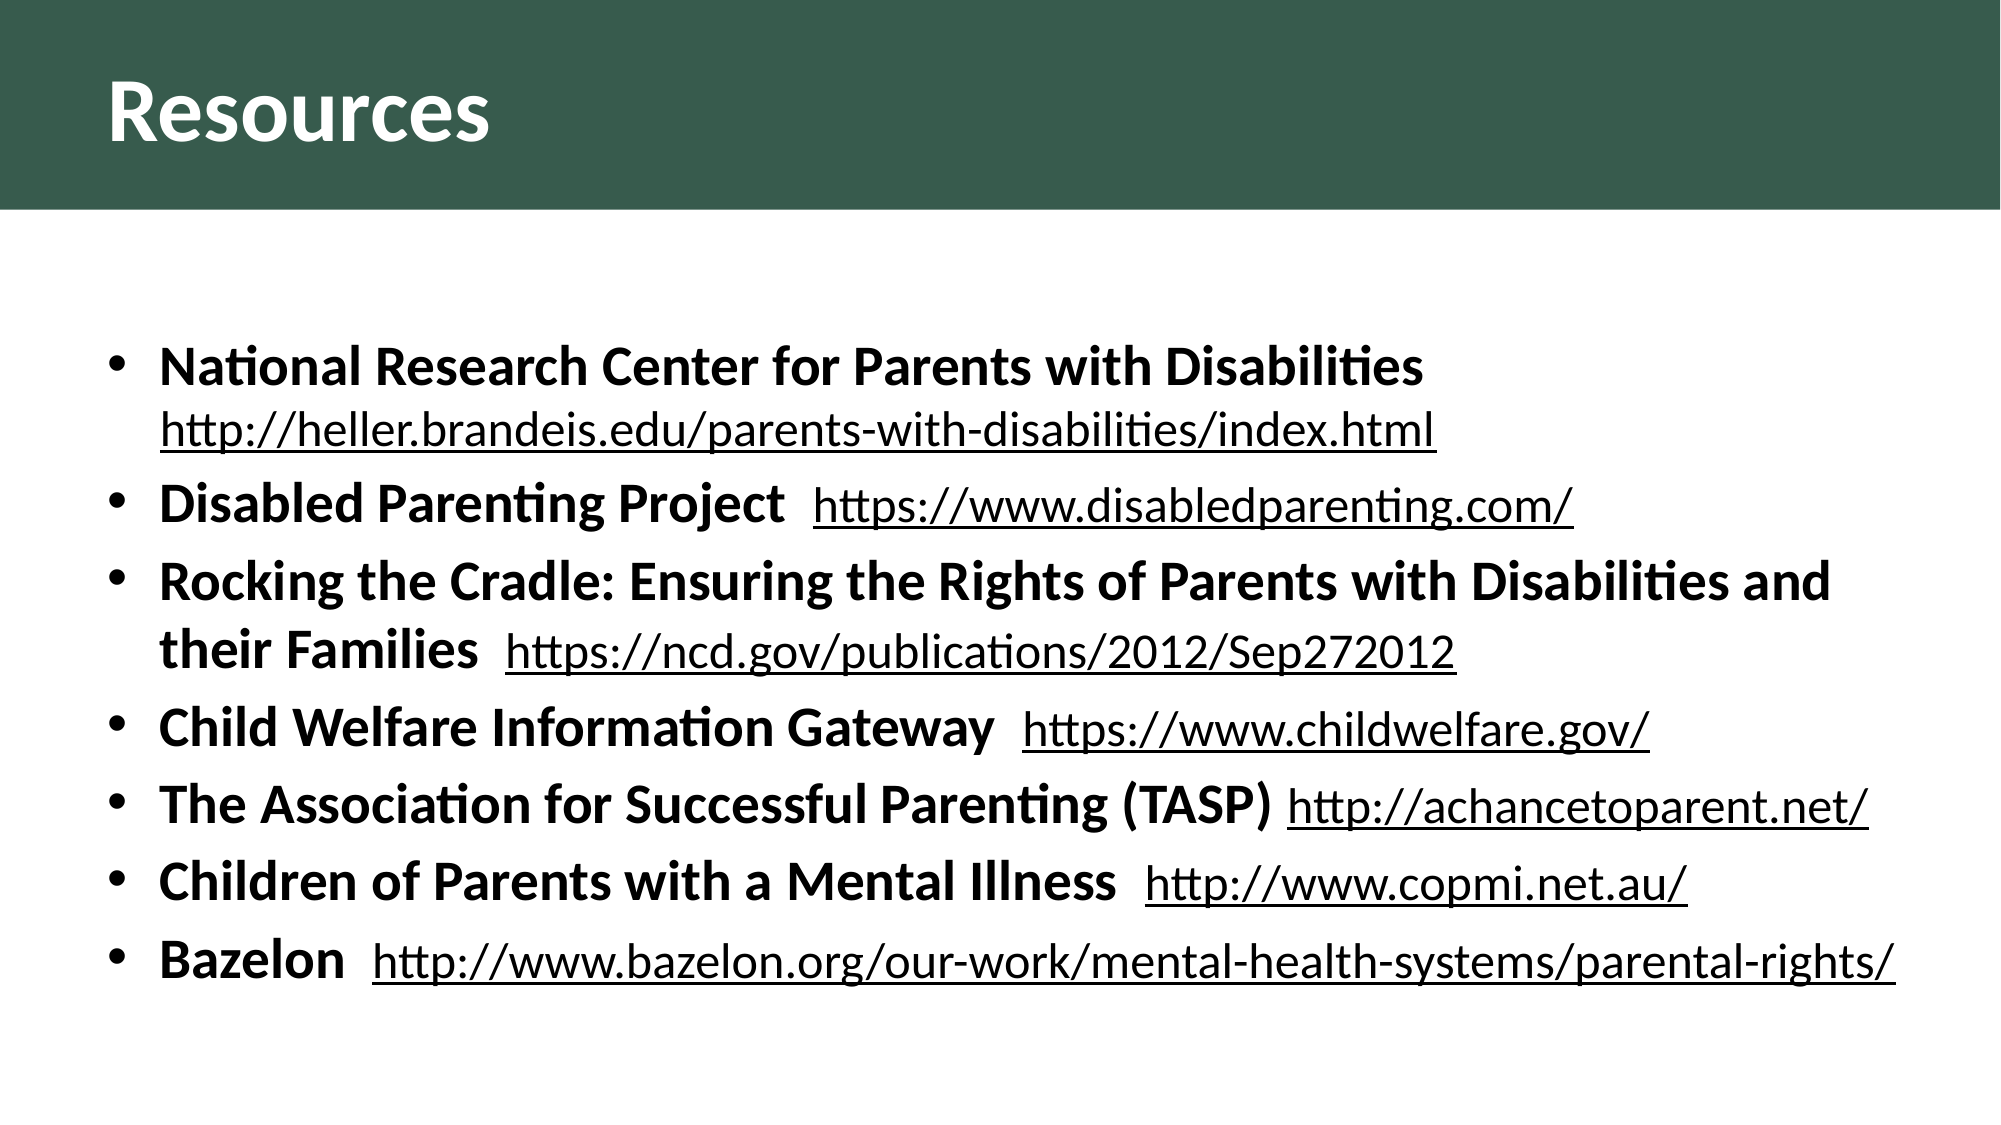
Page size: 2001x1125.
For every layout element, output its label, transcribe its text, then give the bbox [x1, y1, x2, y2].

title Resources [99, 10, 1901, 200]
list National Research Center for Parents with Disabilities http://heller.brandeis.edu/parents-with-disabilities/index.html Disabled Parenting Project https://www.disabledparenting.com/ Rocking the Cradle: Ensuring the Rights of Parents with Disabilities and their Families https://ncd.gov/publications/2012/Sep272012 Child Welfare Information Gateway https://www.childwelfare.gov/ The Association for Successful Parenting (TASP) http://achancetoparent.net/ Children of Parents with a Mental Illness http://www.copmi.net.au/ Bazelon http://www.bazelon.org/our-work/mental-health-systems/parental-rights/ [99, 319, 1901, 1064]
